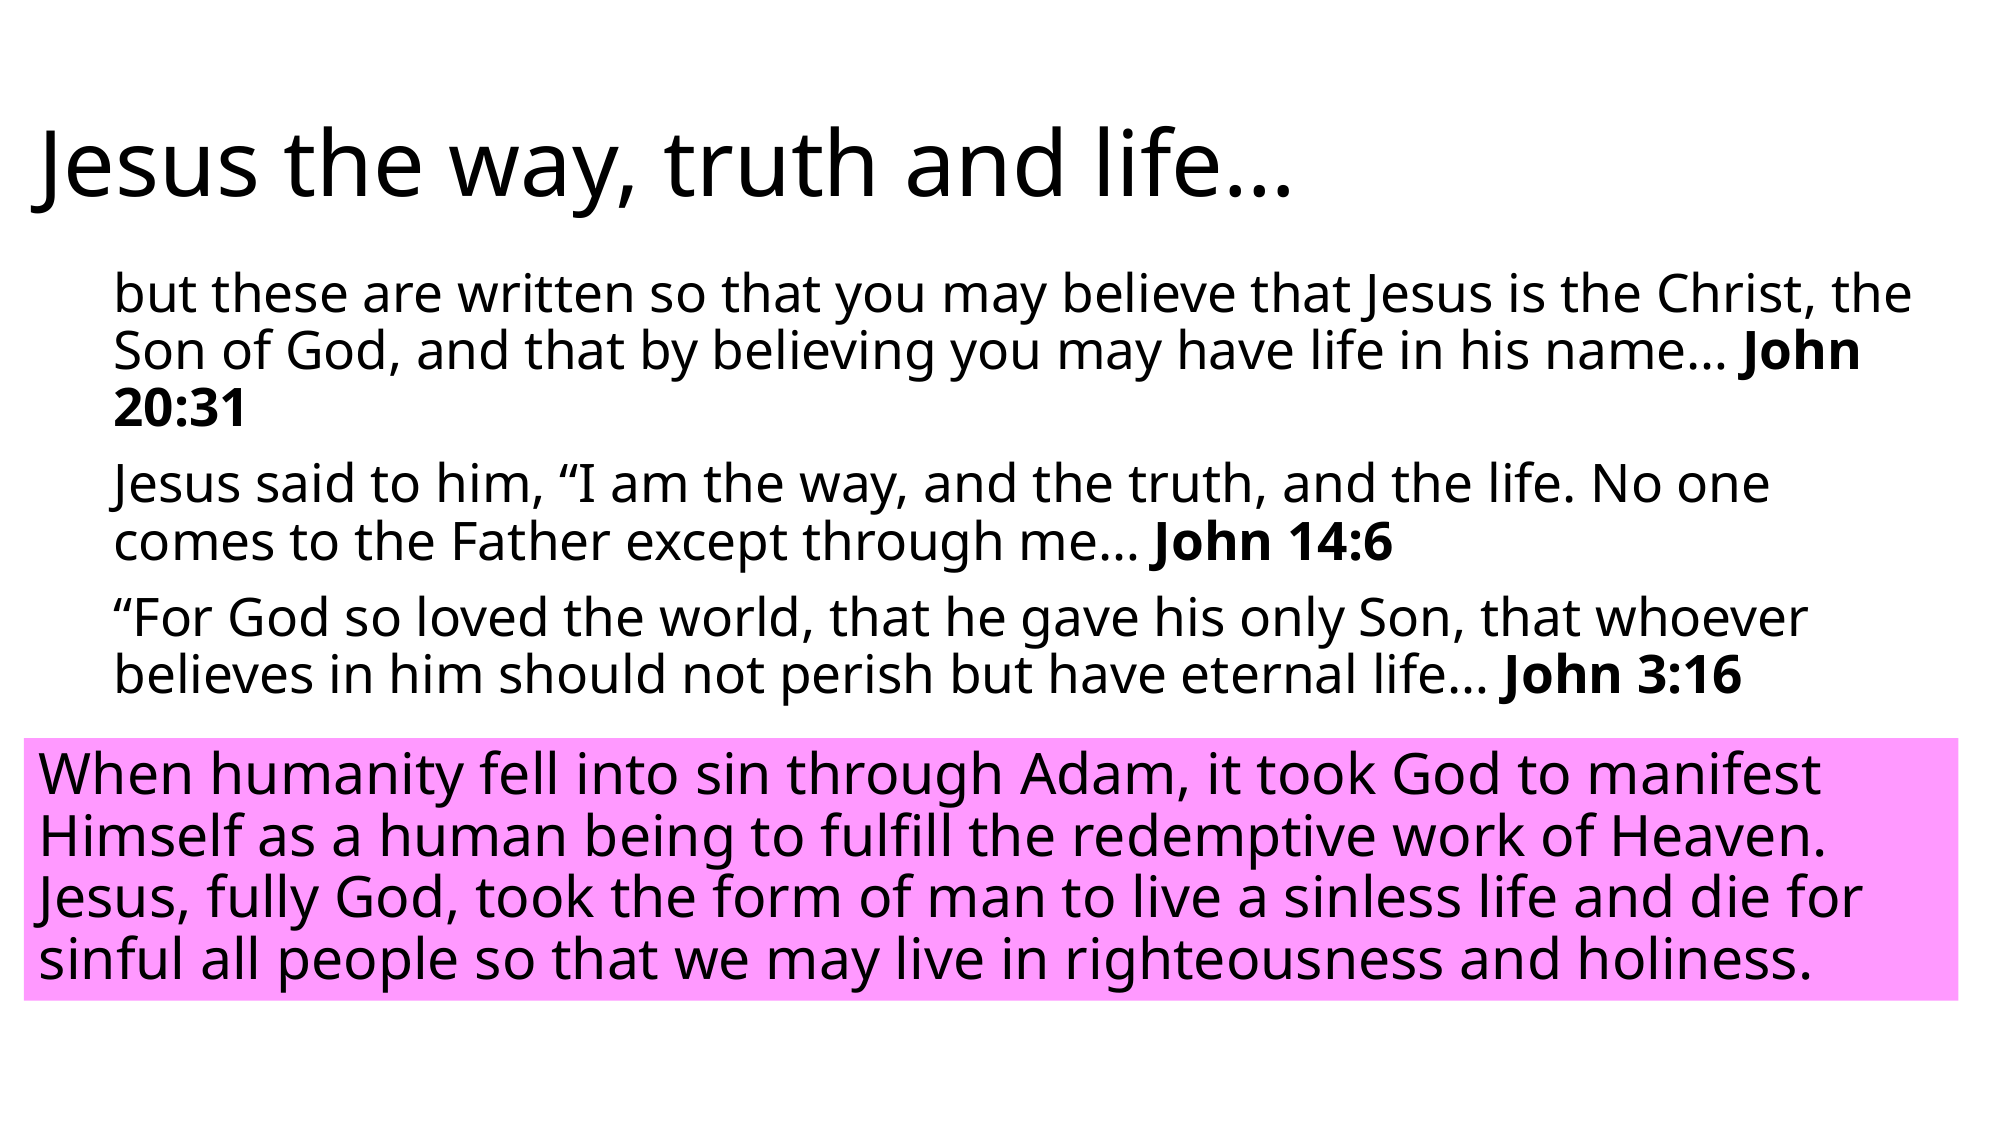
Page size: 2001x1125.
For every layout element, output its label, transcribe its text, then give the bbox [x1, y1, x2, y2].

title Jesus the way, truth and life… [23, 92, 1959, 243]
text_box When humanity fell into sin through Adam, it took God to manifest Himself as a human being to fulfill the redemptive work of Heaven. Jesus, fully God, took the form of man to live a sinless life and die for sinful all people so that we may live in righteousness and holiness. [23, 738, 1959, 1001]
list but these are written so that you may believe that Jesus is the Christ, the Son of God, and that by believing you may have life in his name… John 20:31 Jesus said to him, “I am the way, and the truth, and the life. No one comes to the Father except through me… John 14:6 “For God so loved the world, that he gave his only Son, that whoever believes in him should not perish but have eternal life… John 3:16 [98, 259, 1959, 721]
